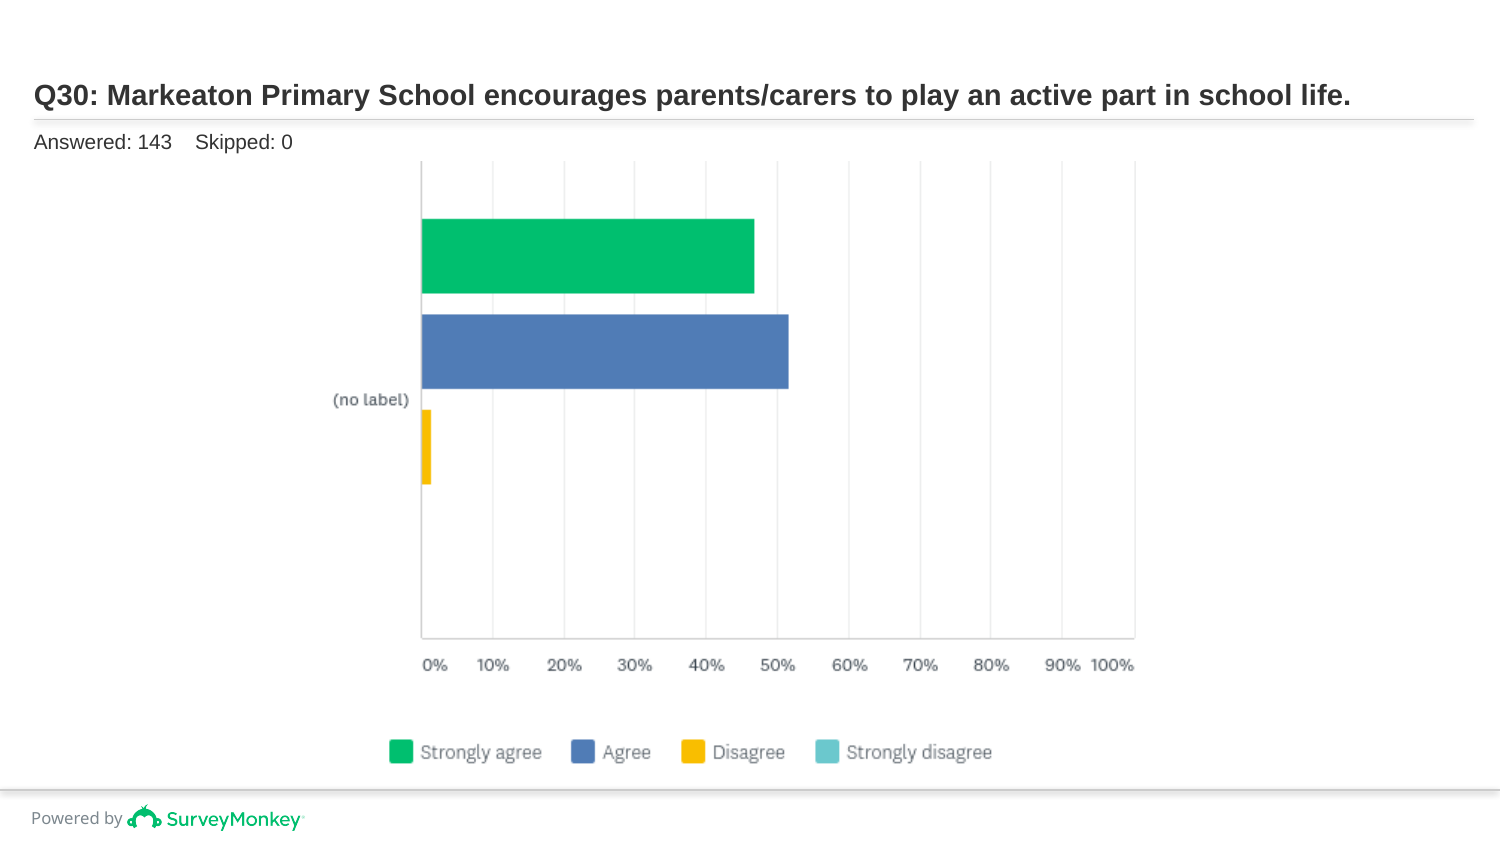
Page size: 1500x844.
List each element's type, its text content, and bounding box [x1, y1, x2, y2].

title Q30: Markeaton Primary School encourages parents/carers to play an active part in school life. [18, 54, 1369, 119]
picture [116, 793, 316, 842]
picture [251, 161, 1137, 780]
list Answered: 143 Skipped: 0 [18, 120, 894, 162]
